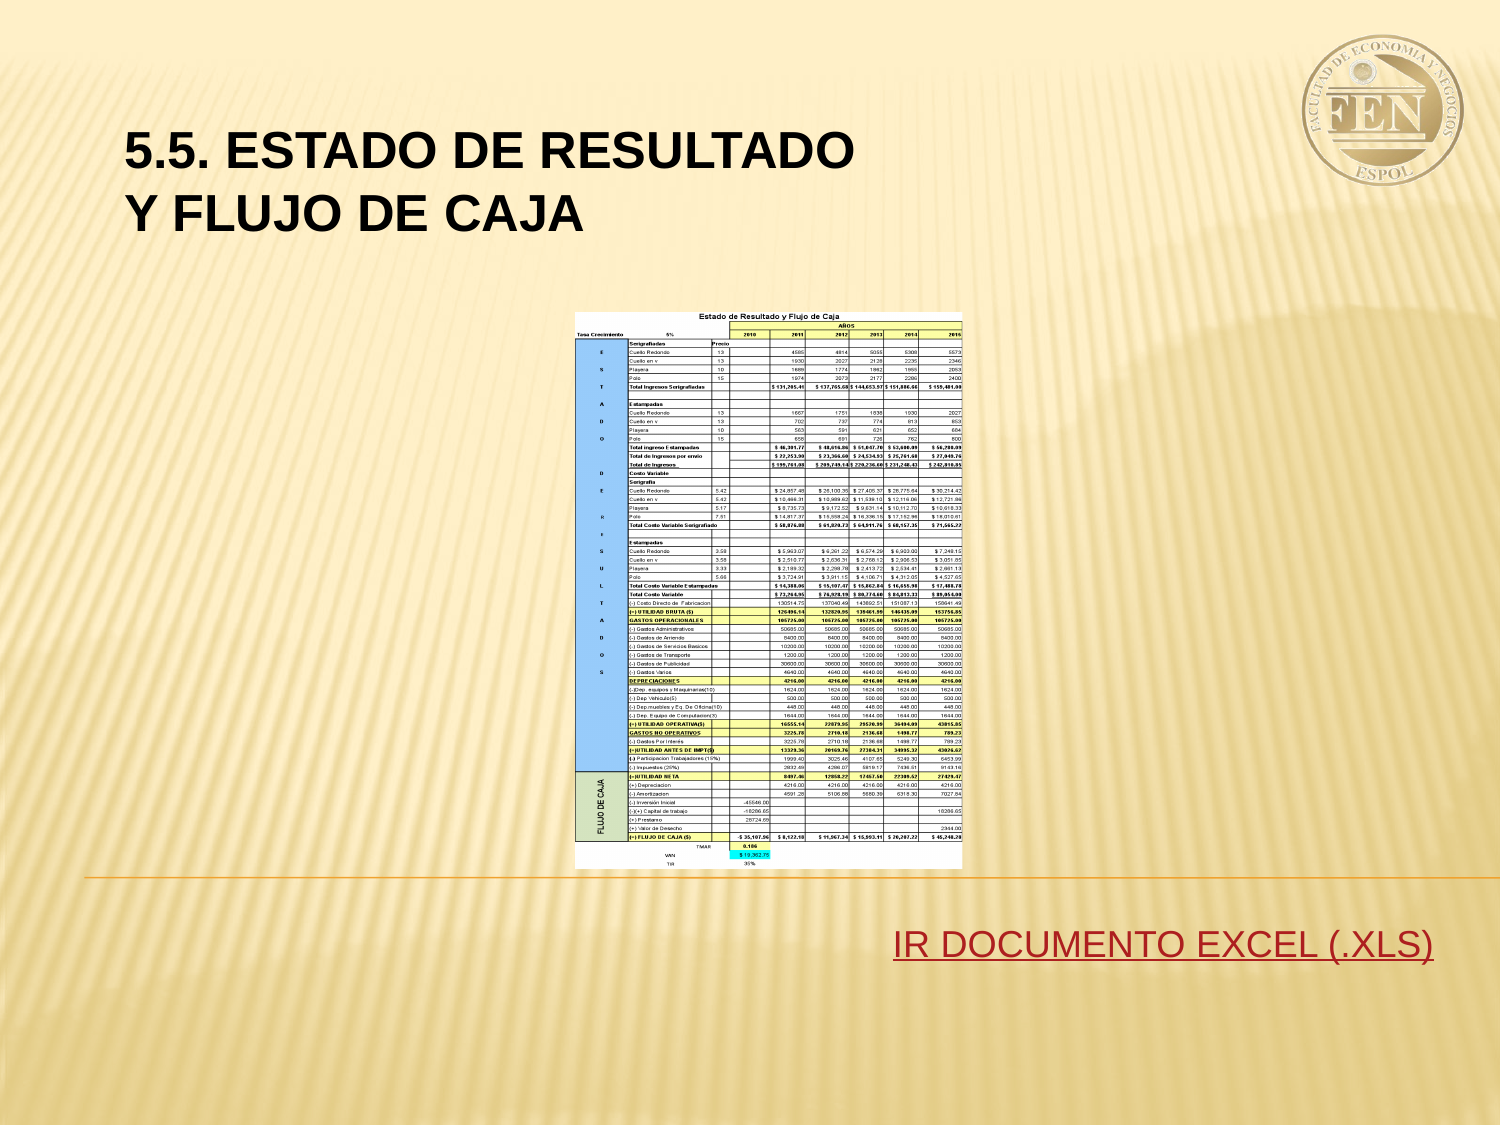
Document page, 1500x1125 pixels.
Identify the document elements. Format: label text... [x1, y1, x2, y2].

text_box IR DOCUMENTO EXCEL (.XLS) [877, 912, 1450, 973]
picture [1300, 24, 1465, 187]
text_box 5.5. ESTADO DE RESULTADO Y FLUJO DE CAJA [109, 109, 886, 249]
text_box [574, 312, 963, 869]
